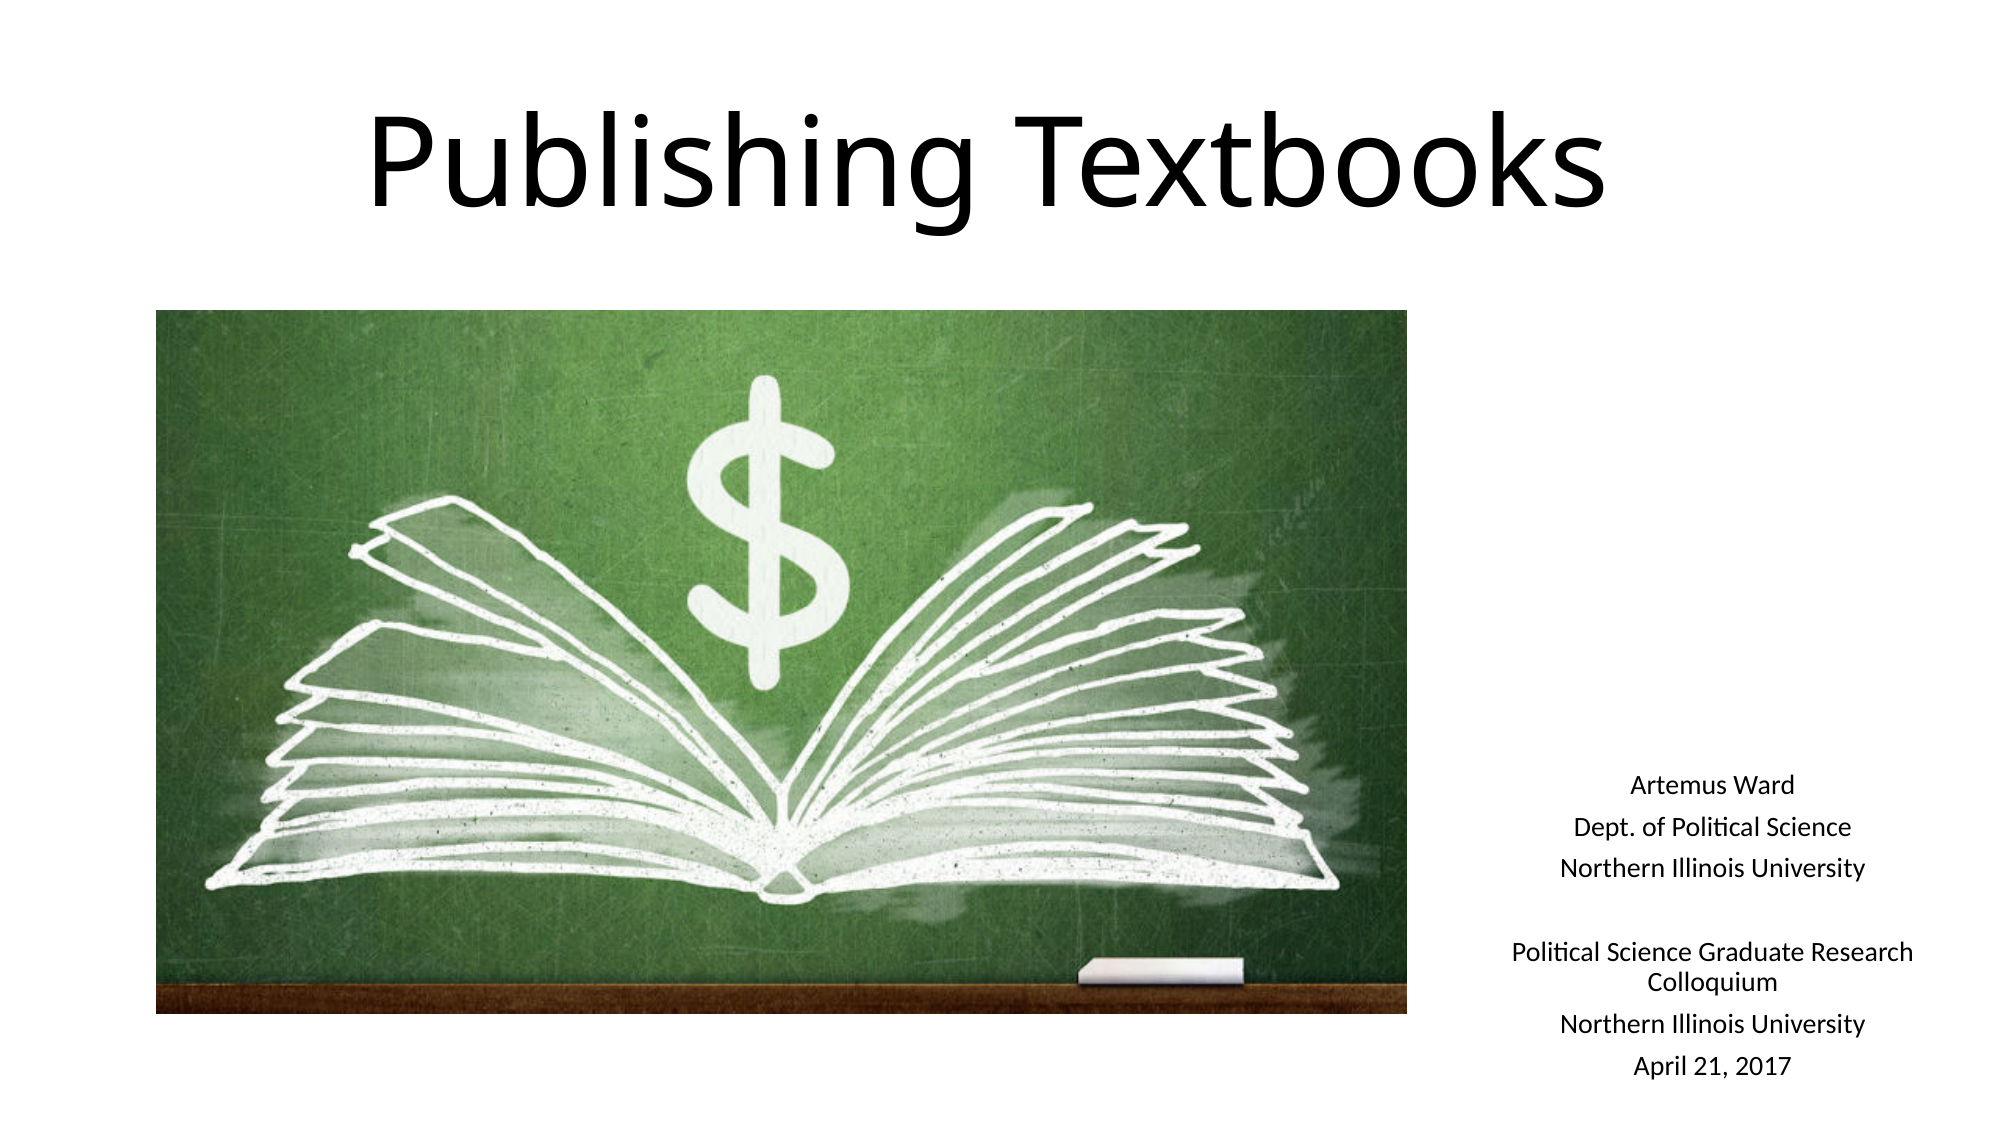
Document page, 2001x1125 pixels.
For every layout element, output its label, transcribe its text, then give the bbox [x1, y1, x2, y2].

subtitle Artemus Ward Dept. of Political Science Northern Illinois University Political Science Graduate Research Colloquium Northern Illinois University April 21, 2017 [1465, 762, 1961, 1090]
picture [156, 310, 1407, 1014]
title Publishing Textbooks [236, 36, 1737, 242]
